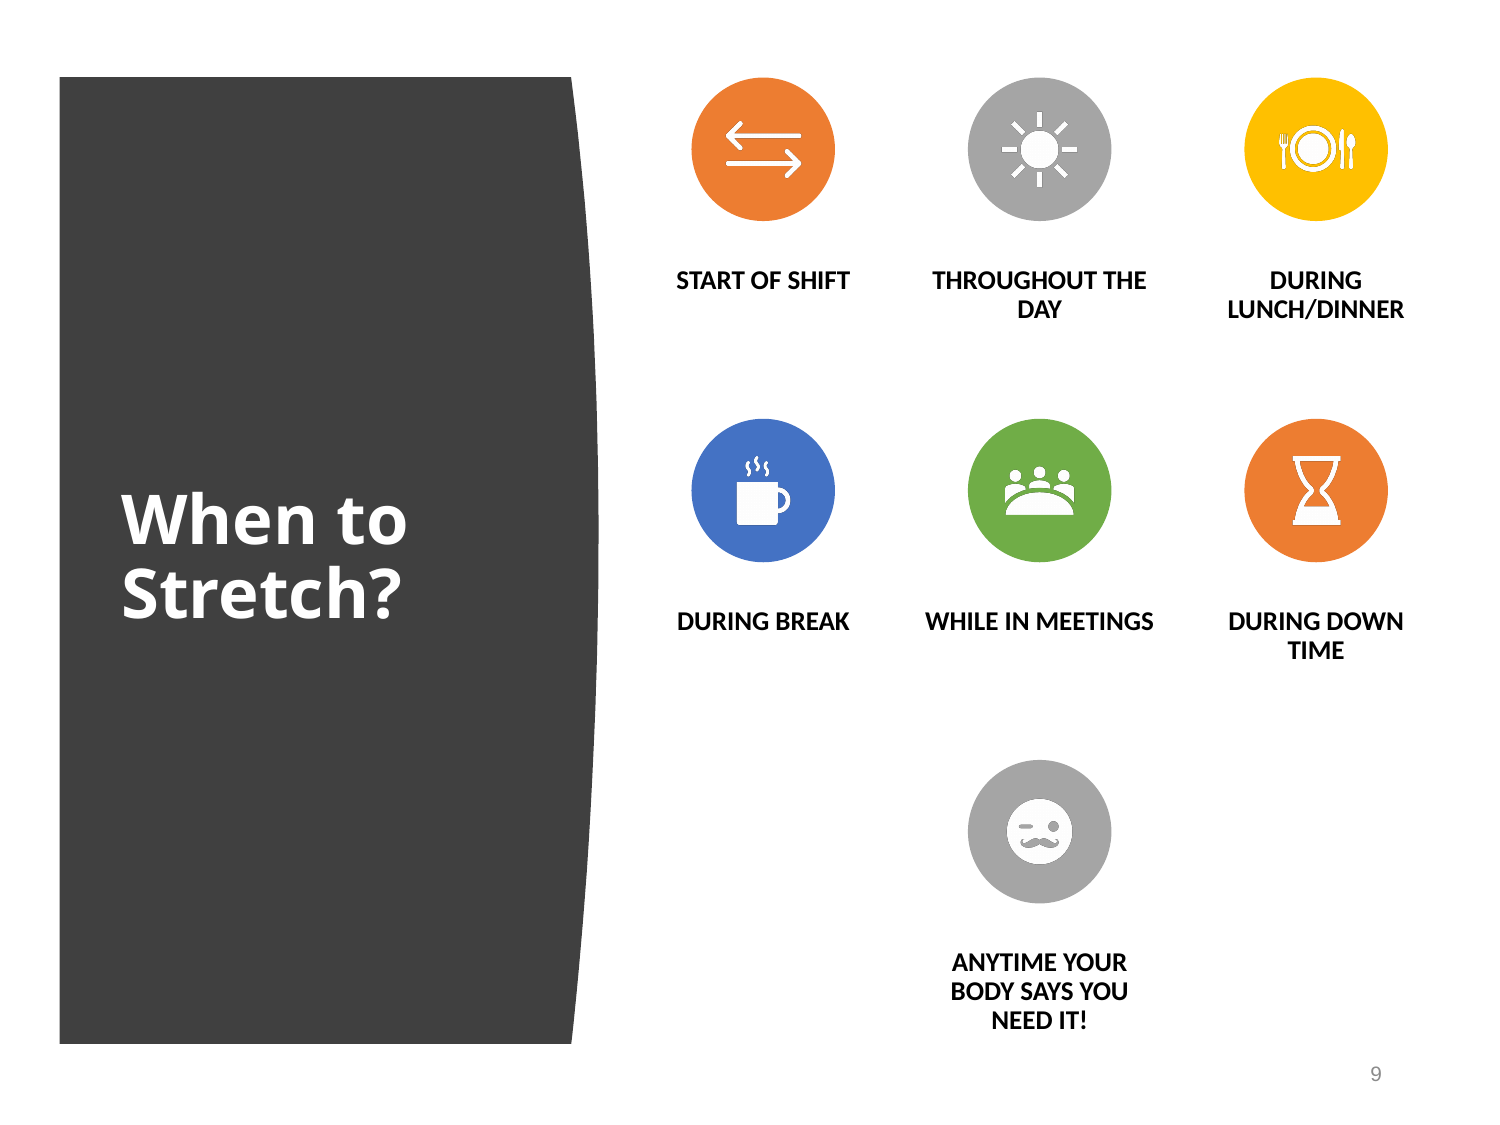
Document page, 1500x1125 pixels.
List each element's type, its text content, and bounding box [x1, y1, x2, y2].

title When to Stretch? [106, 166, 527, 953]
text_box [58, 76, 600, 1045]
slide_number 9 [1319, 1043, 1397, 1103]
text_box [638, 77, 1441, 1043]
